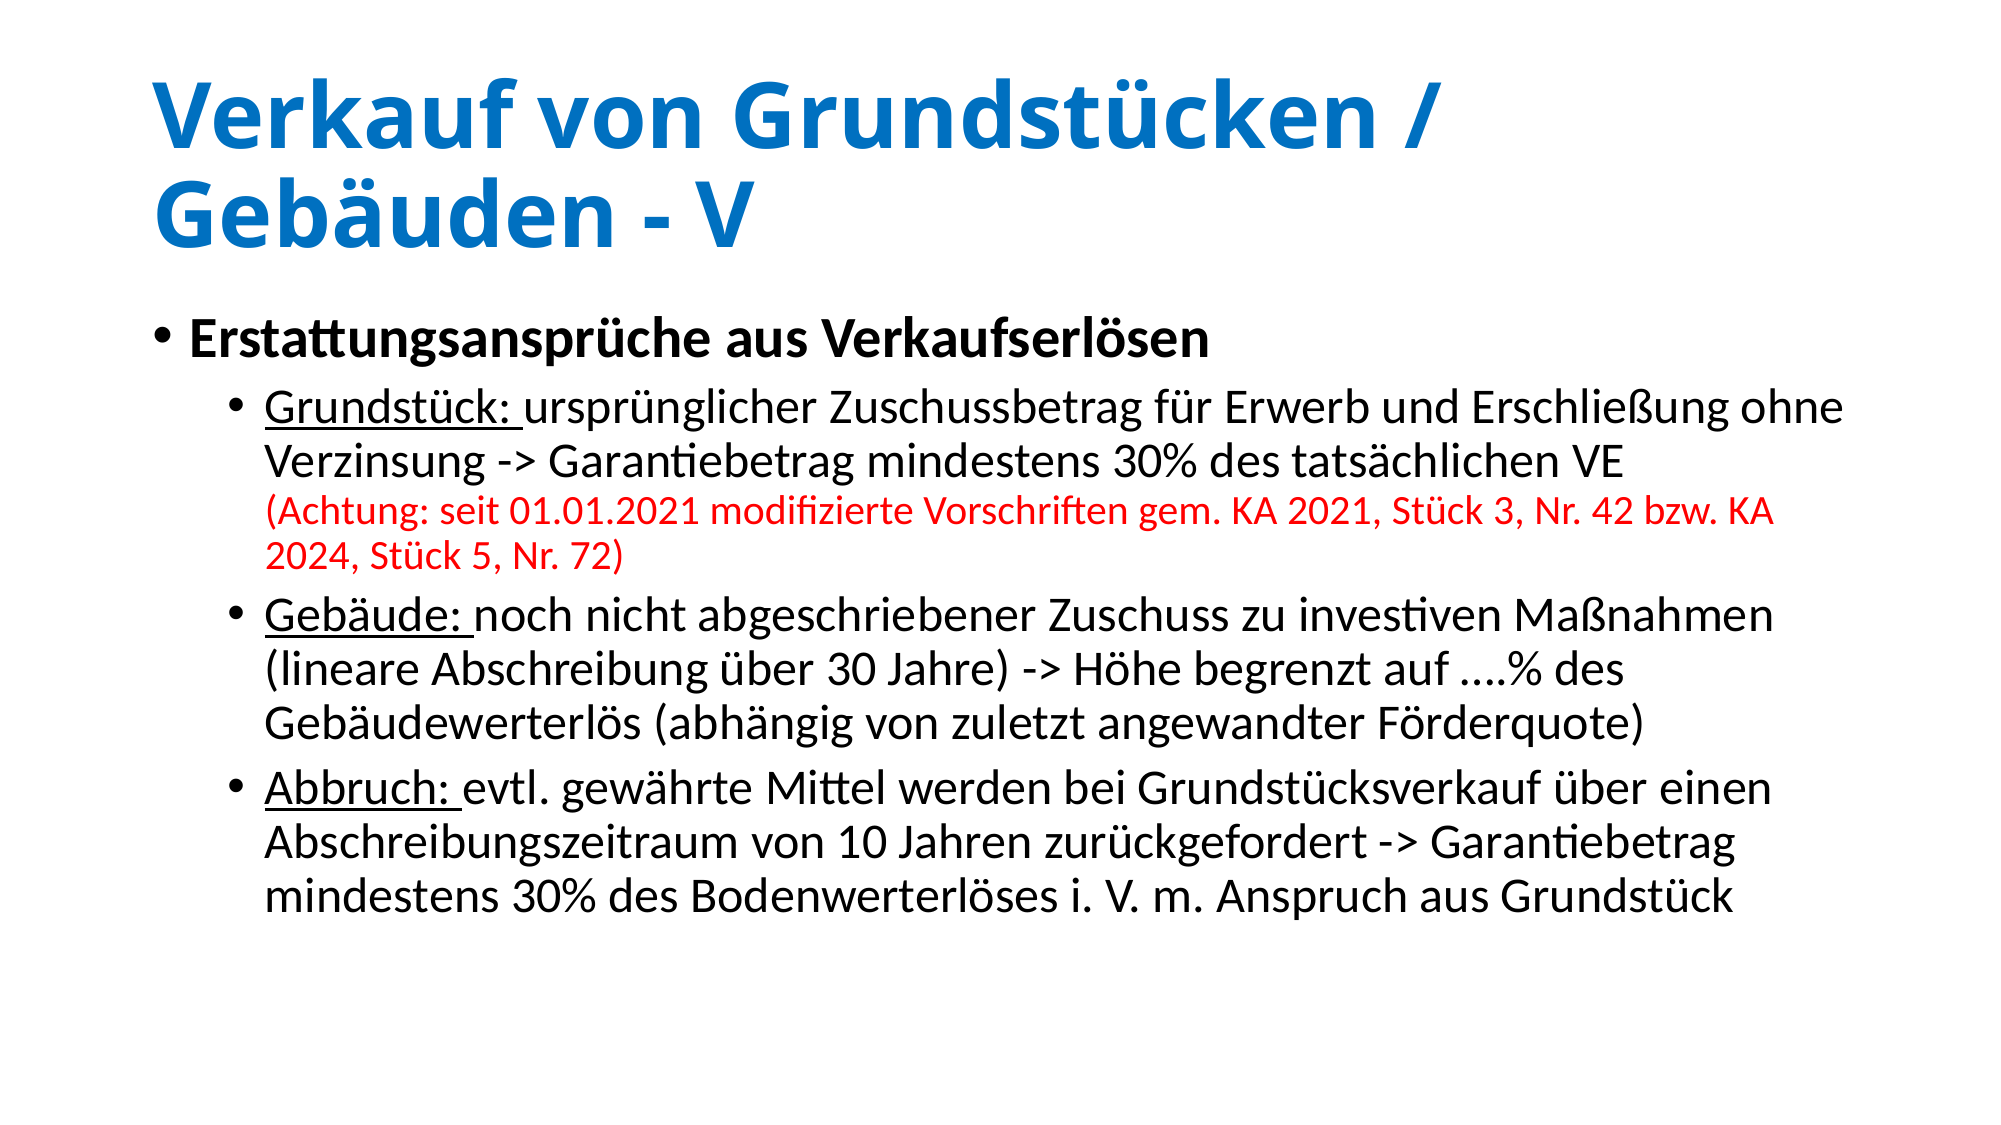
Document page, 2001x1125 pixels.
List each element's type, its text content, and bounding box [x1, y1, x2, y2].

list Erstattungsansprüche aus Verkaufserlösen Grundstück: ursprünglicher Zuschussbetrag für Erwerb und Erschließung ohne Verzinsung -> Garantiebetrag mindestens 30% des tatsächlichen VE (Achtung: seit 01.01.2021 modifizierte Vorschriften gem. KA 2021, Stück 3, Nr. 42 bzw. KA 2024, Stück 5, Nr. 72) Gebäude: noch nicht abgeschriebener Zuschuss zu investiven Maßnahmen (lineare Abschreibung über 30 Jahre) -> Höhe begrenzt auf ….% des Gebäudewerterlös (abhängig von zuletzt angewandter Förderquote) Abbruch: evtl. gewährte Mittel werden bei Grundstücksverkauf über einen Abschreibungszeitraum von 10 Jahren zurückgefordert -> Garantiebetrag mindestens 30% des Bodenwerterlöses i. V. m. Anspruch aus Grundstück [137, 299, 1863, 1014]
title Verkauf von Grundstücken / Gebäuden - V [137, 59, 1863, 278]
